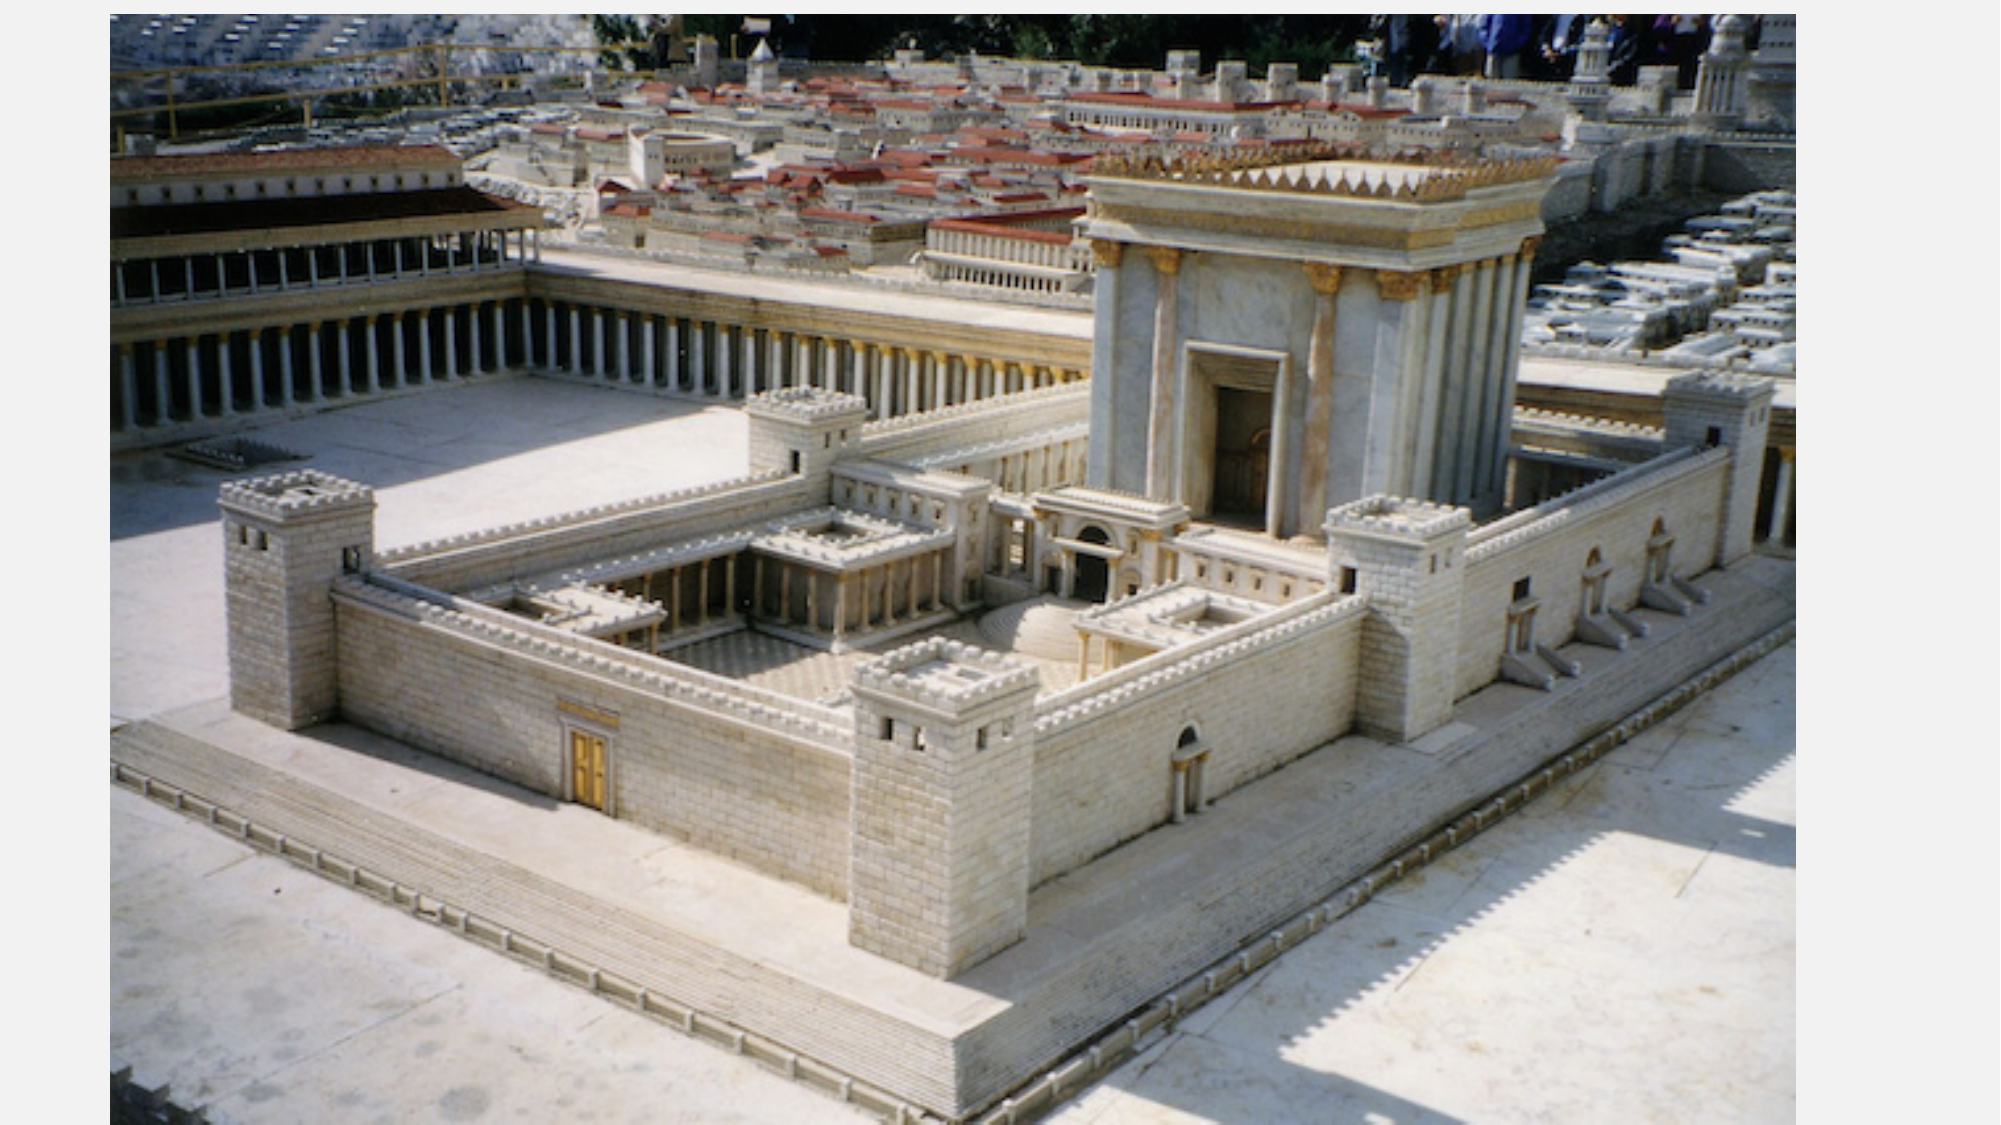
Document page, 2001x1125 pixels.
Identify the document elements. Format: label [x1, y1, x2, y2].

picture [110, 14, 1796, 1125]
